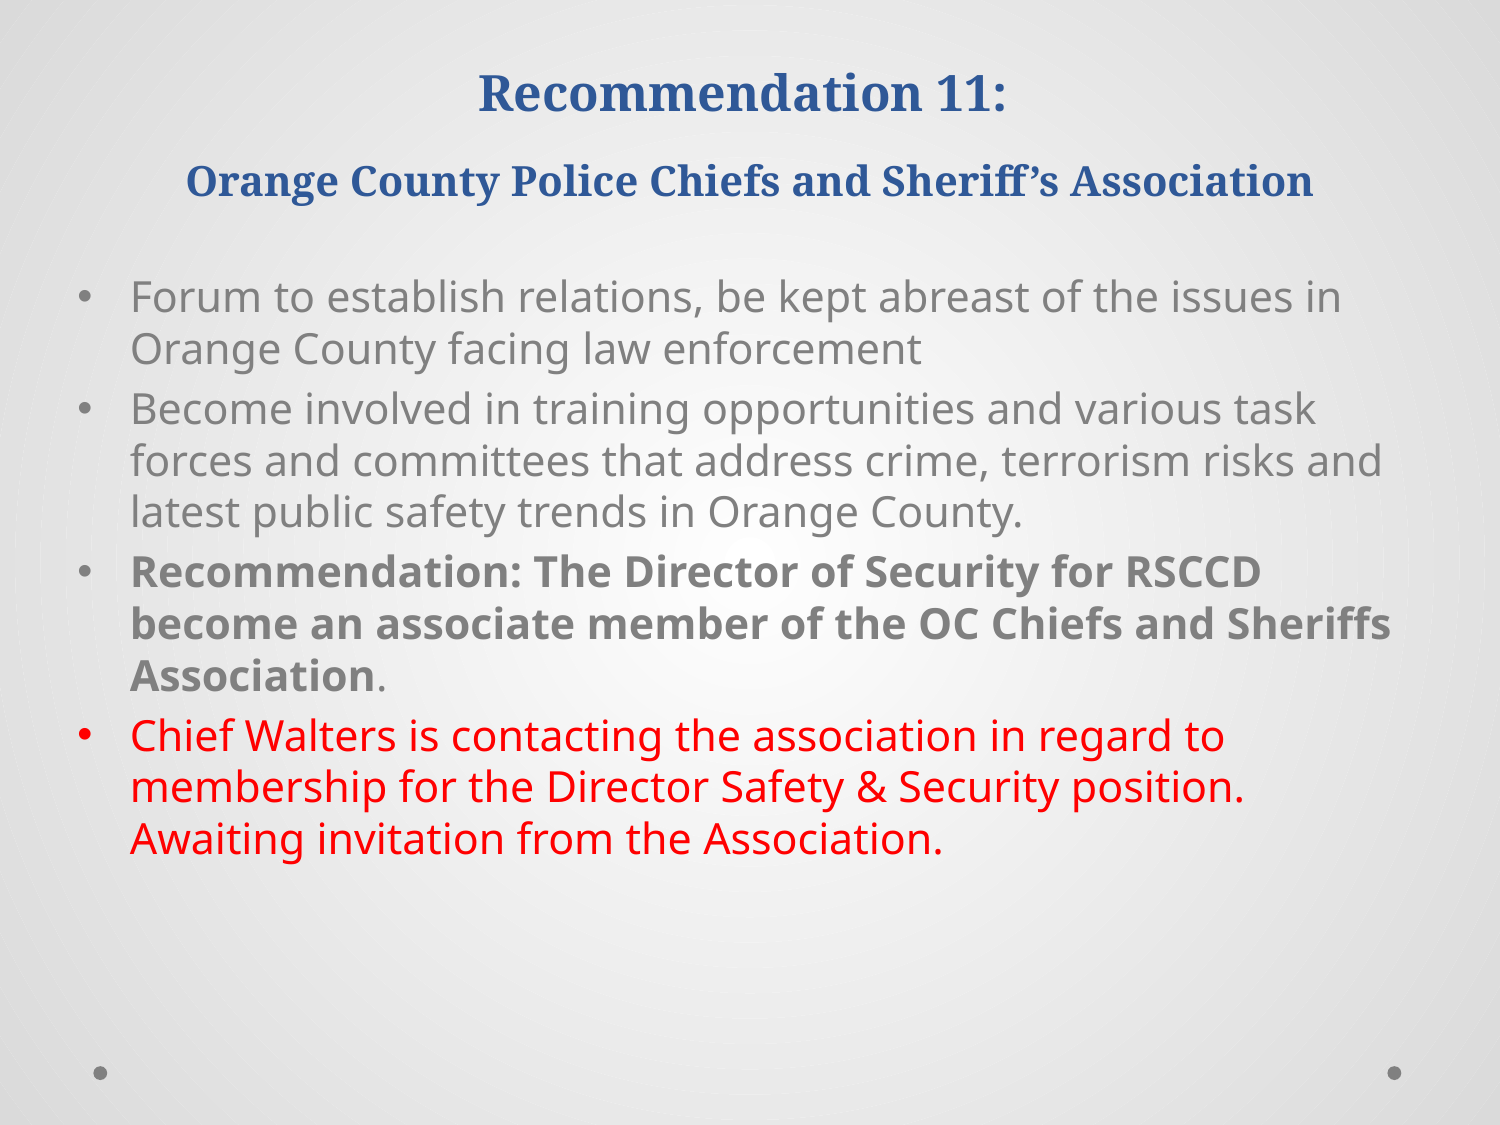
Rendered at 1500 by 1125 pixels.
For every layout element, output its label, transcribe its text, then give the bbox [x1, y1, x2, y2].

list Forum to establish relations, be kept abreast of the issues in Orange County facing law enforcement Become involved in training opportunities and various task forces and committees that address crime, terrorism risks and latest public safety trends in Orange County. Recommendation: The Director of Security for RSCCD become an associate member of the OC Chiefs and Sheriffs Association. Chief Walters is contacting the association in regard to membership for the Director Safety & Security position. Awaiting invitation from the Association. [62, 262, 1413, 875]
title Recommendation 11: Orange County Police Chiefs and Sheriff’s Association [75, 50, 1425, 213]
